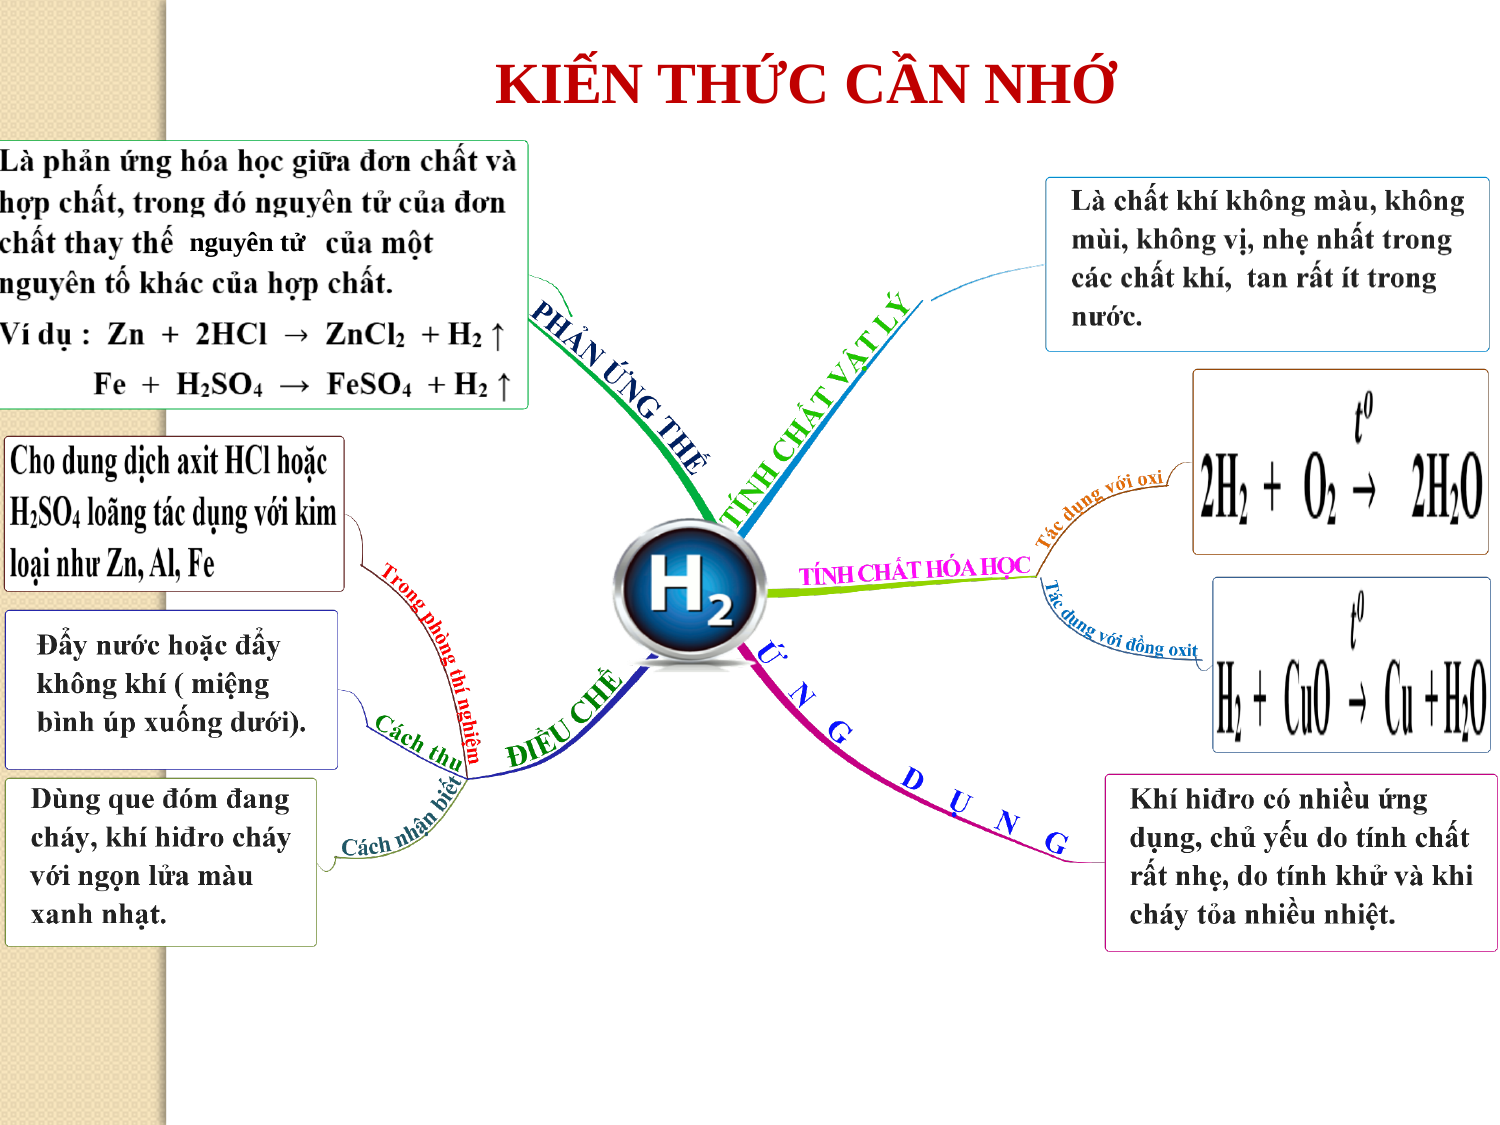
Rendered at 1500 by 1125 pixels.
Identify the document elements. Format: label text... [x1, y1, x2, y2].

picture [0, 174, 1500, 954]
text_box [0, 137, 579, 412]
text_box KIẾN THỨC CẦN NHỚ [212, 37, 1400, 123]
